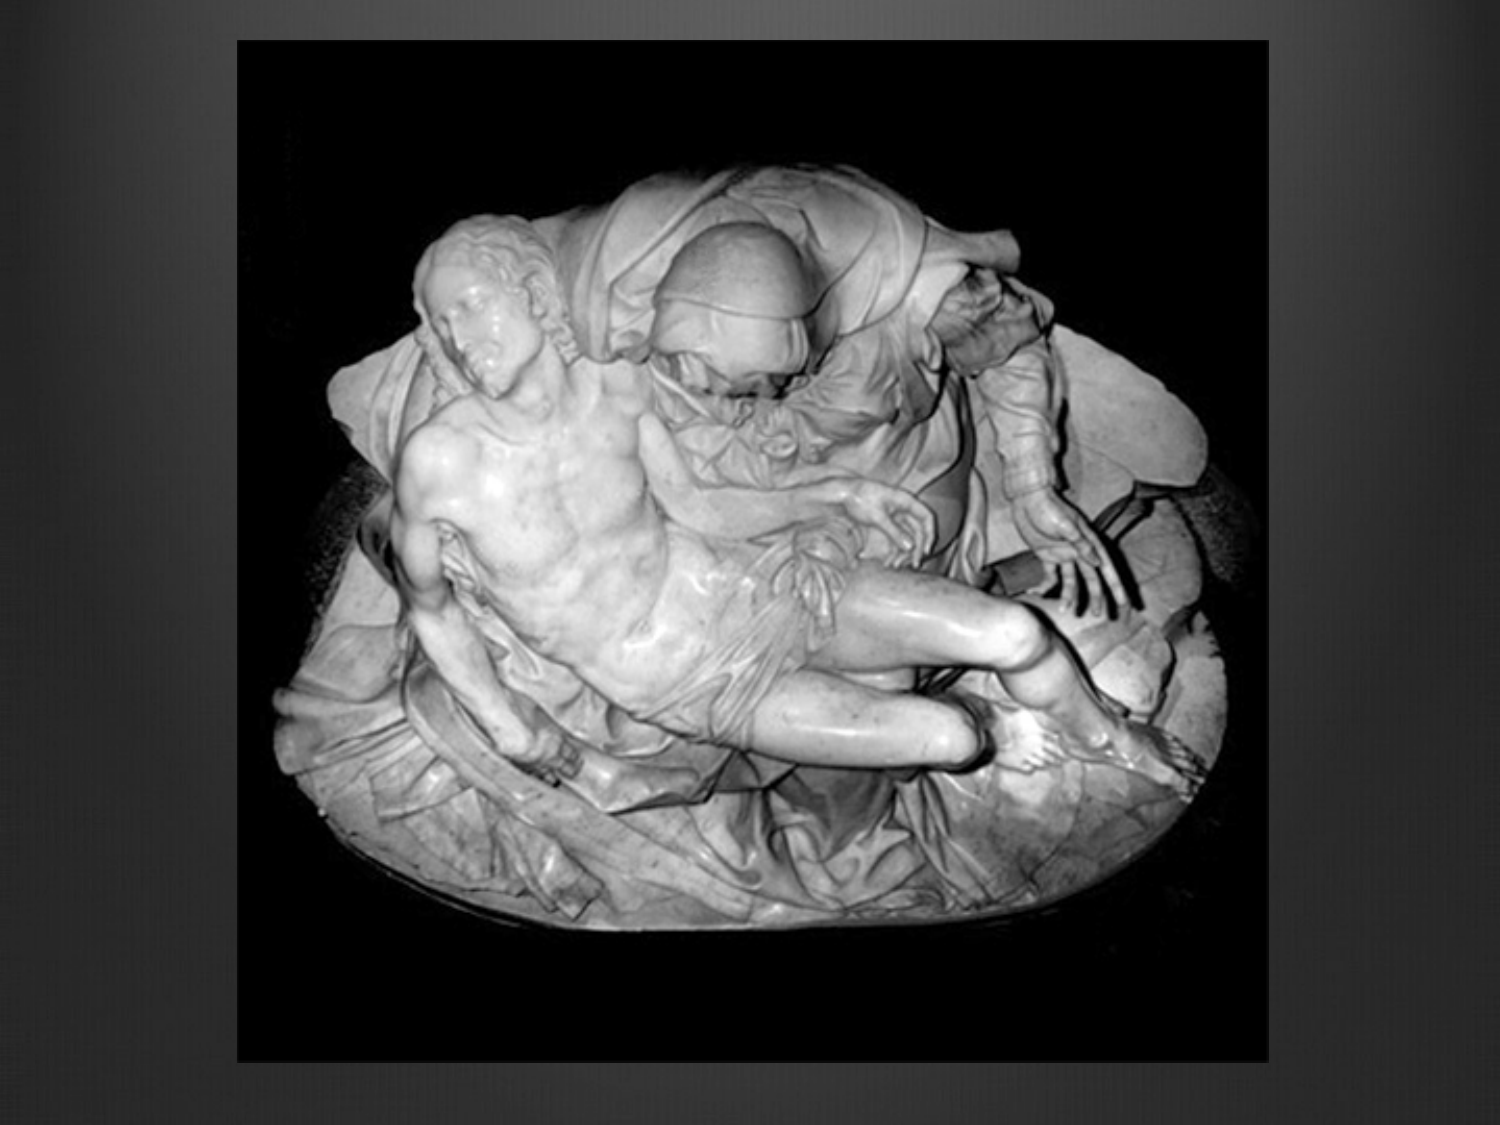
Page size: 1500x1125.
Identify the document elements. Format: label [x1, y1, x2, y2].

picture [237, 40, 1269, 1064]
